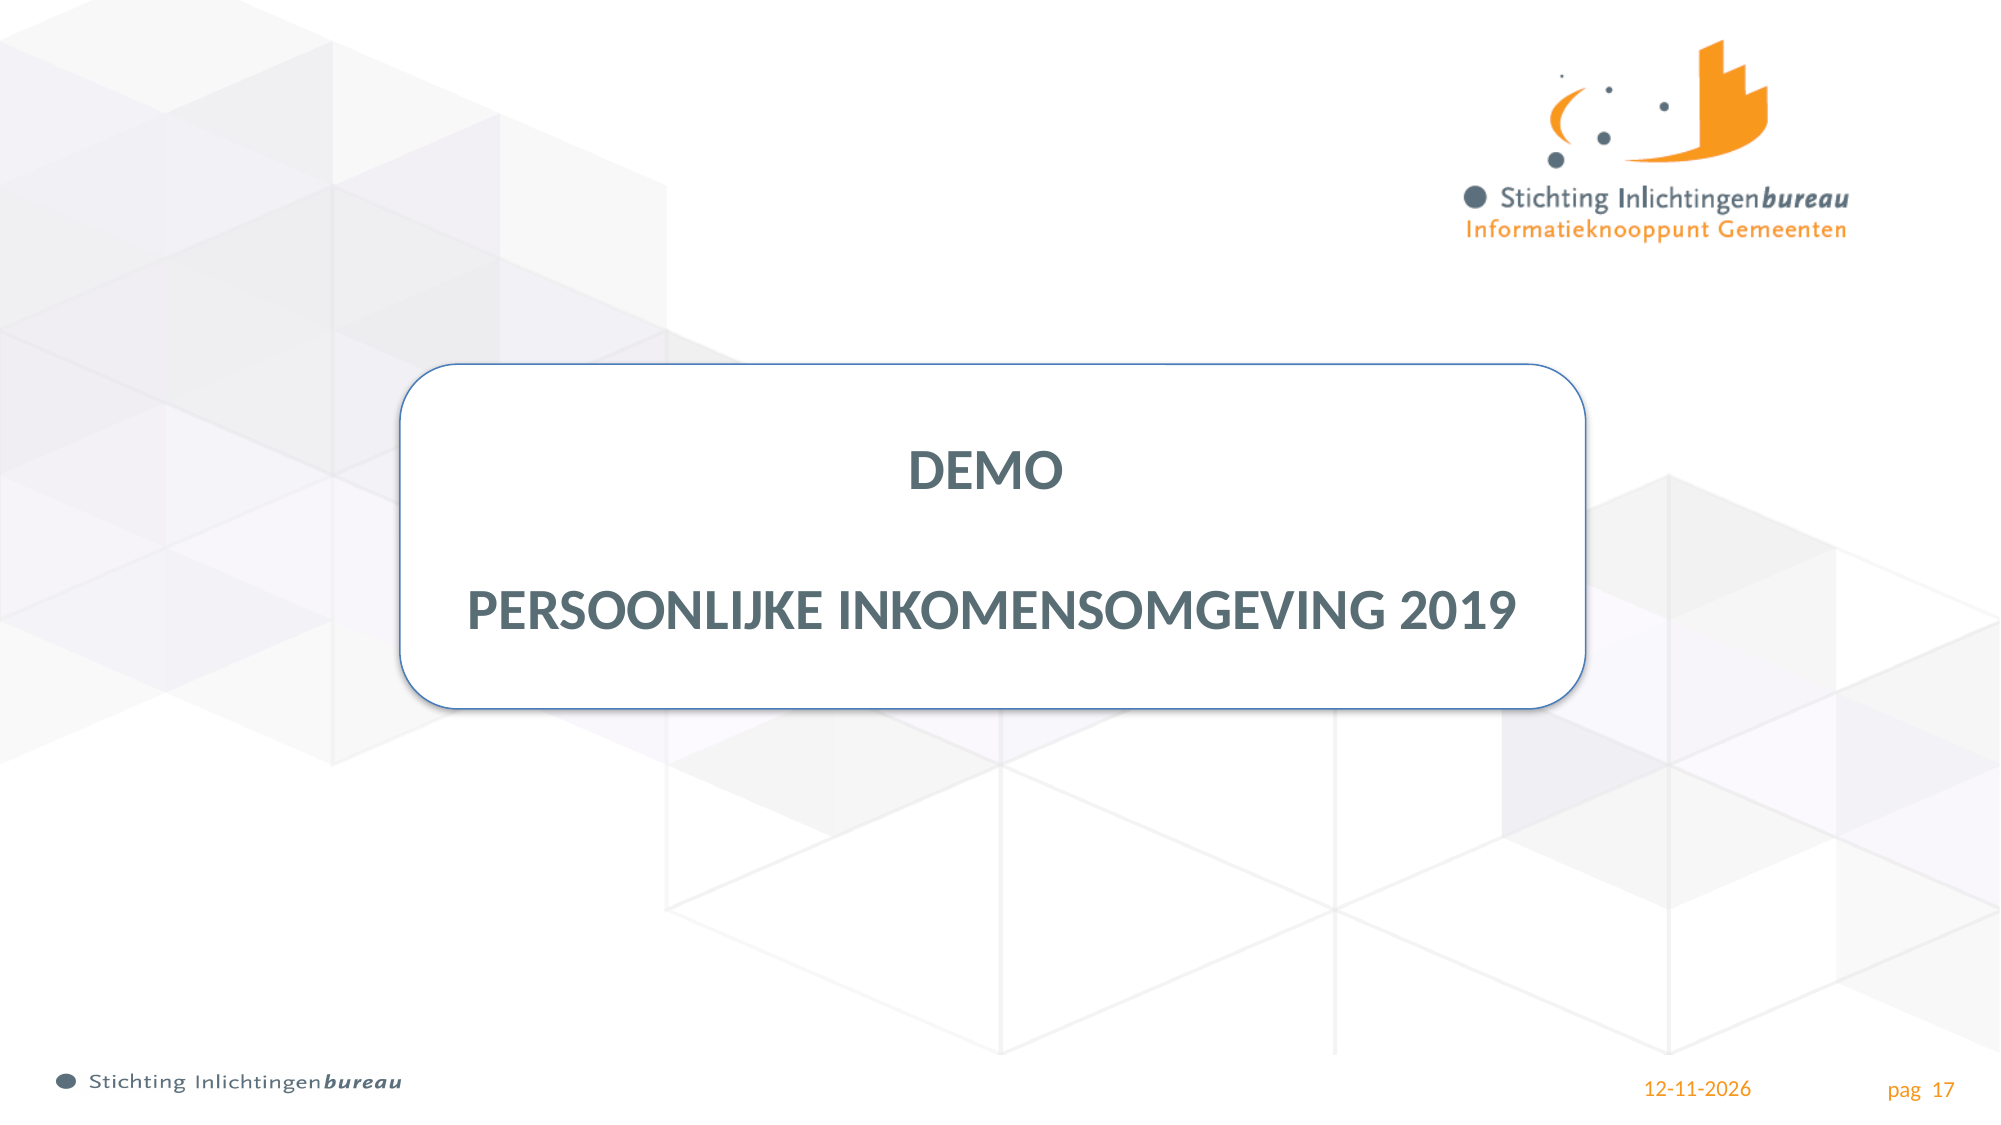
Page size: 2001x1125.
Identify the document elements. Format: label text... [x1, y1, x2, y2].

picture [56, 1072, 401, 1094]
text_box DEMO PERSOONLIJKE INKOMENSOMGEVING 2019 [399, 363, 1587, 710]
picture [0, 0, 2000, 1055]
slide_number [1285, 1057, 1752, 1118]
